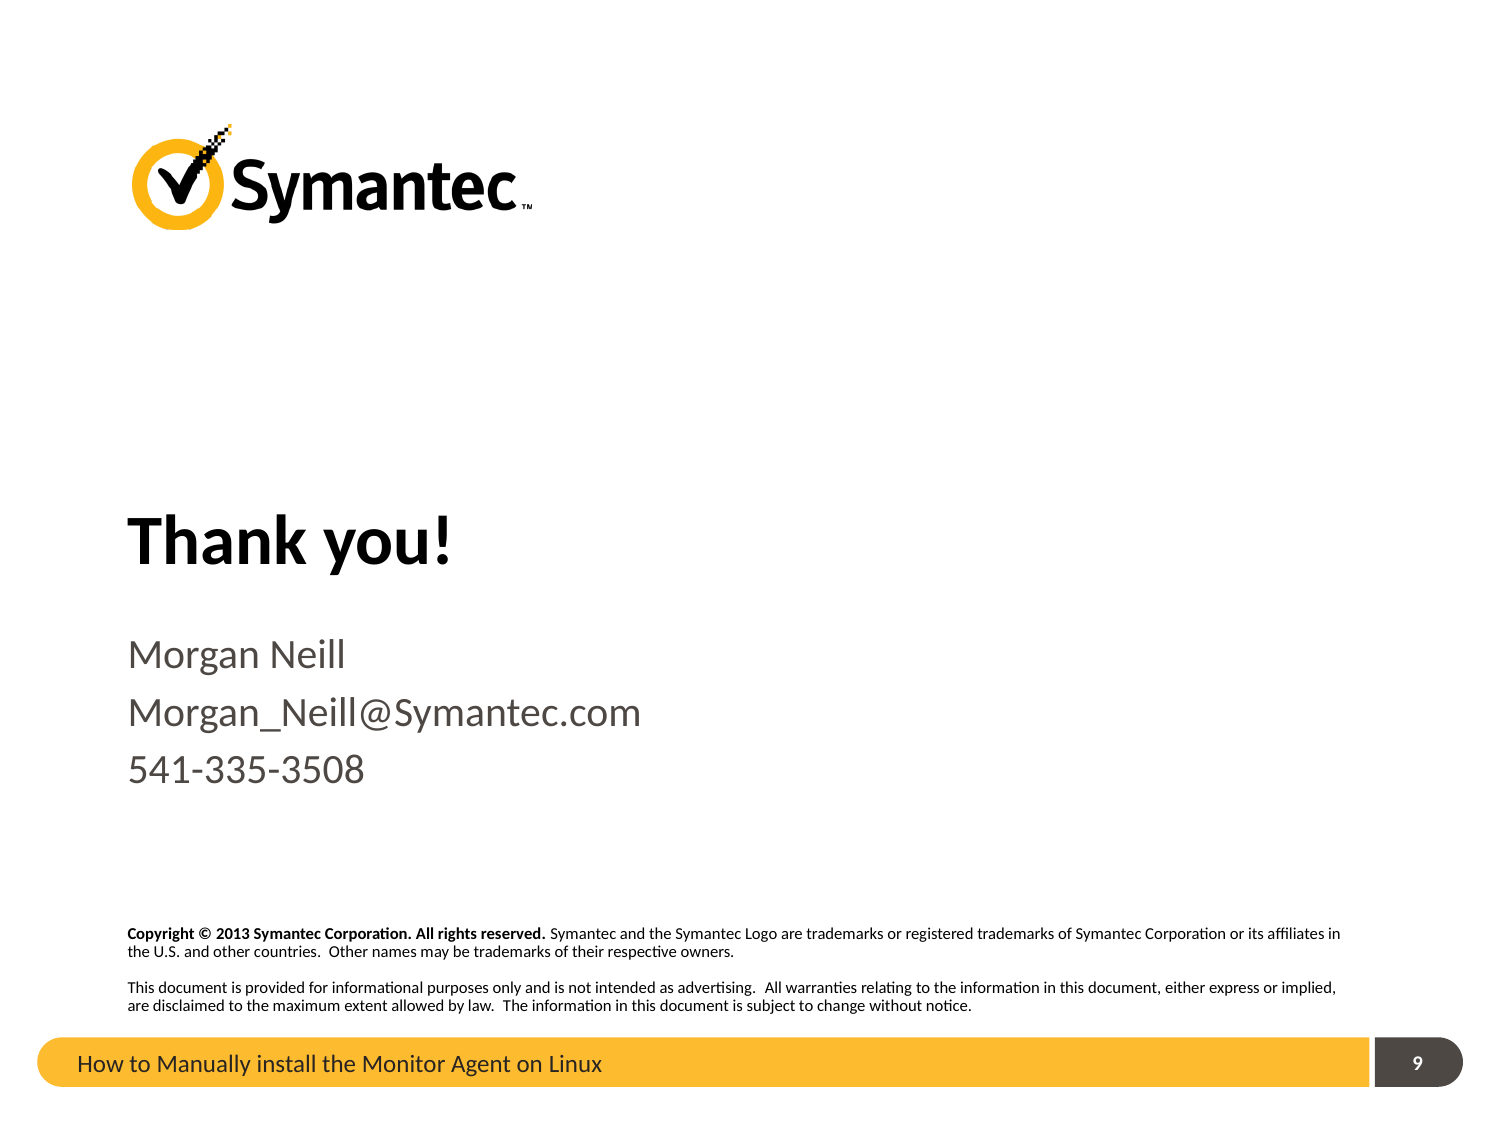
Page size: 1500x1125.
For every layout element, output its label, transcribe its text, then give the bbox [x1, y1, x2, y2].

slide_number 9 [1402, 1049, 1428, 1075]
footer How to Manually install the Monitor Agent on Linux [62, 1042, 749, 1082]
picture [132, 124, 532, 230]
subtitle Morgan Neill Morgan_Neill@Symantec.com 541-335-3508 [112, 624, 1126, 801]
